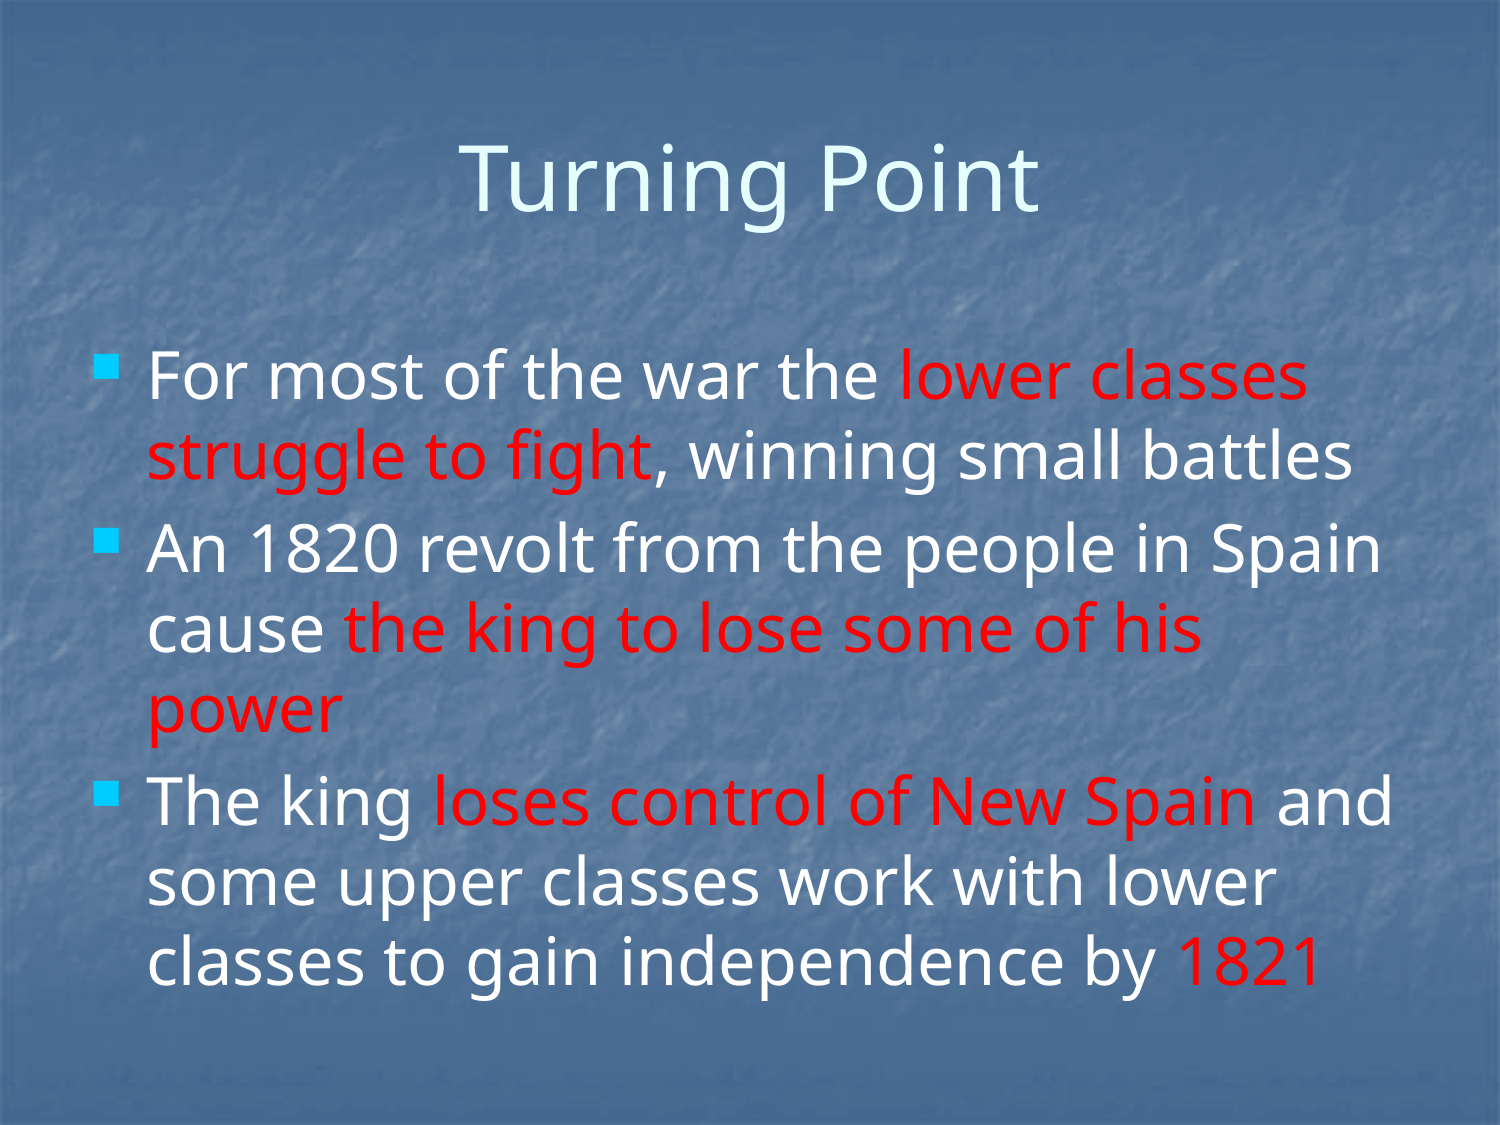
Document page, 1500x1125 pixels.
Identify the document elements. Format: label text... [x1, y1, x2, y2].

title Turning Point [74, 62, 1426, 288]
list For most of the war the lower classes struggle to fight, winning small battles An 1820 revolt from the people in Spain cause the king to lose some of his power The king loses control of New Spain and some upper classes work with lower classes to gain independence by 1821 [74, 324, 1426, 1001]
